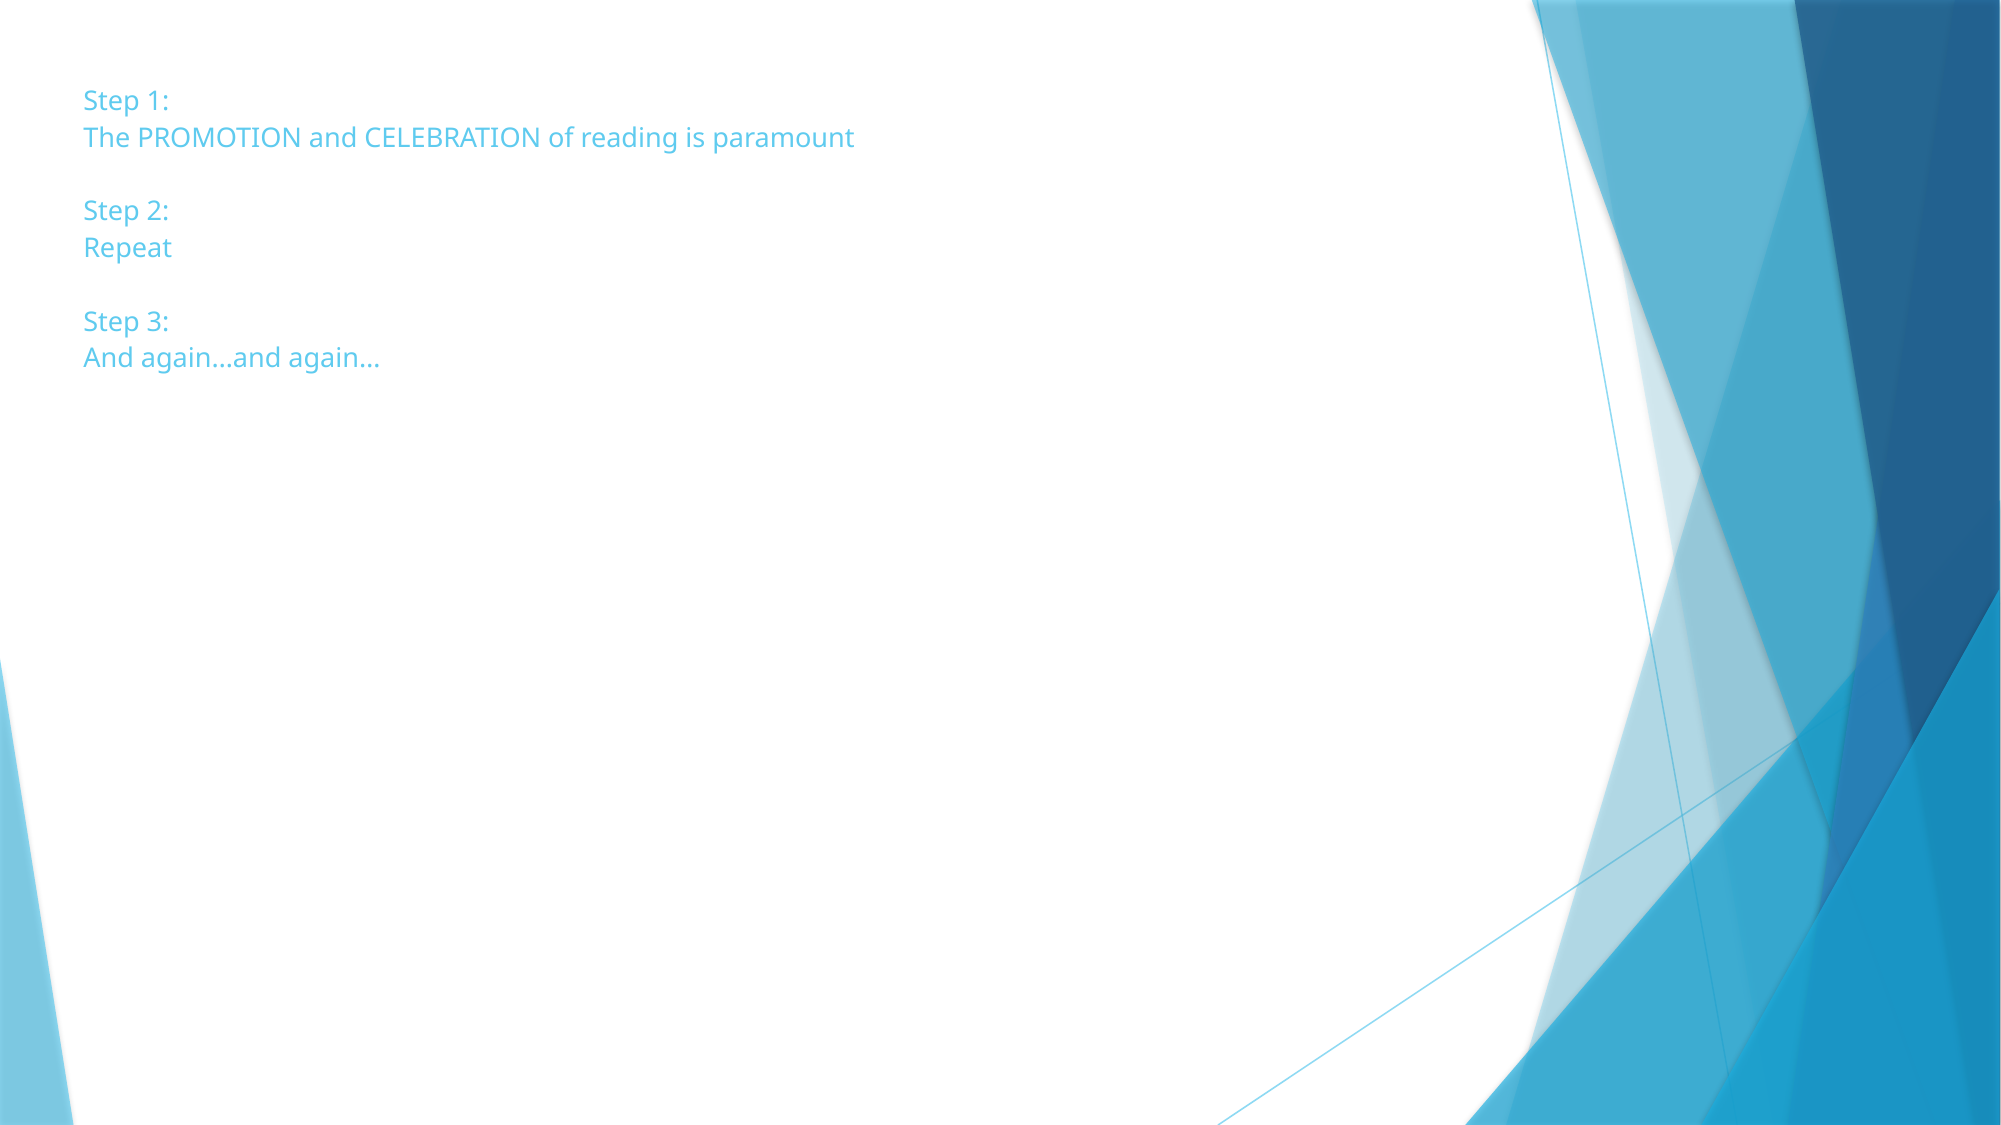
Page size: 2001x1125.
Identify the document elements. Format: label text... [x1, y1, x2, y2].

title Step 1: The PROMOTION and CELEBRATION of reading is paramount Step 2: Repeat Step 3: And again…and again… [68, 74, 1479, 502]
